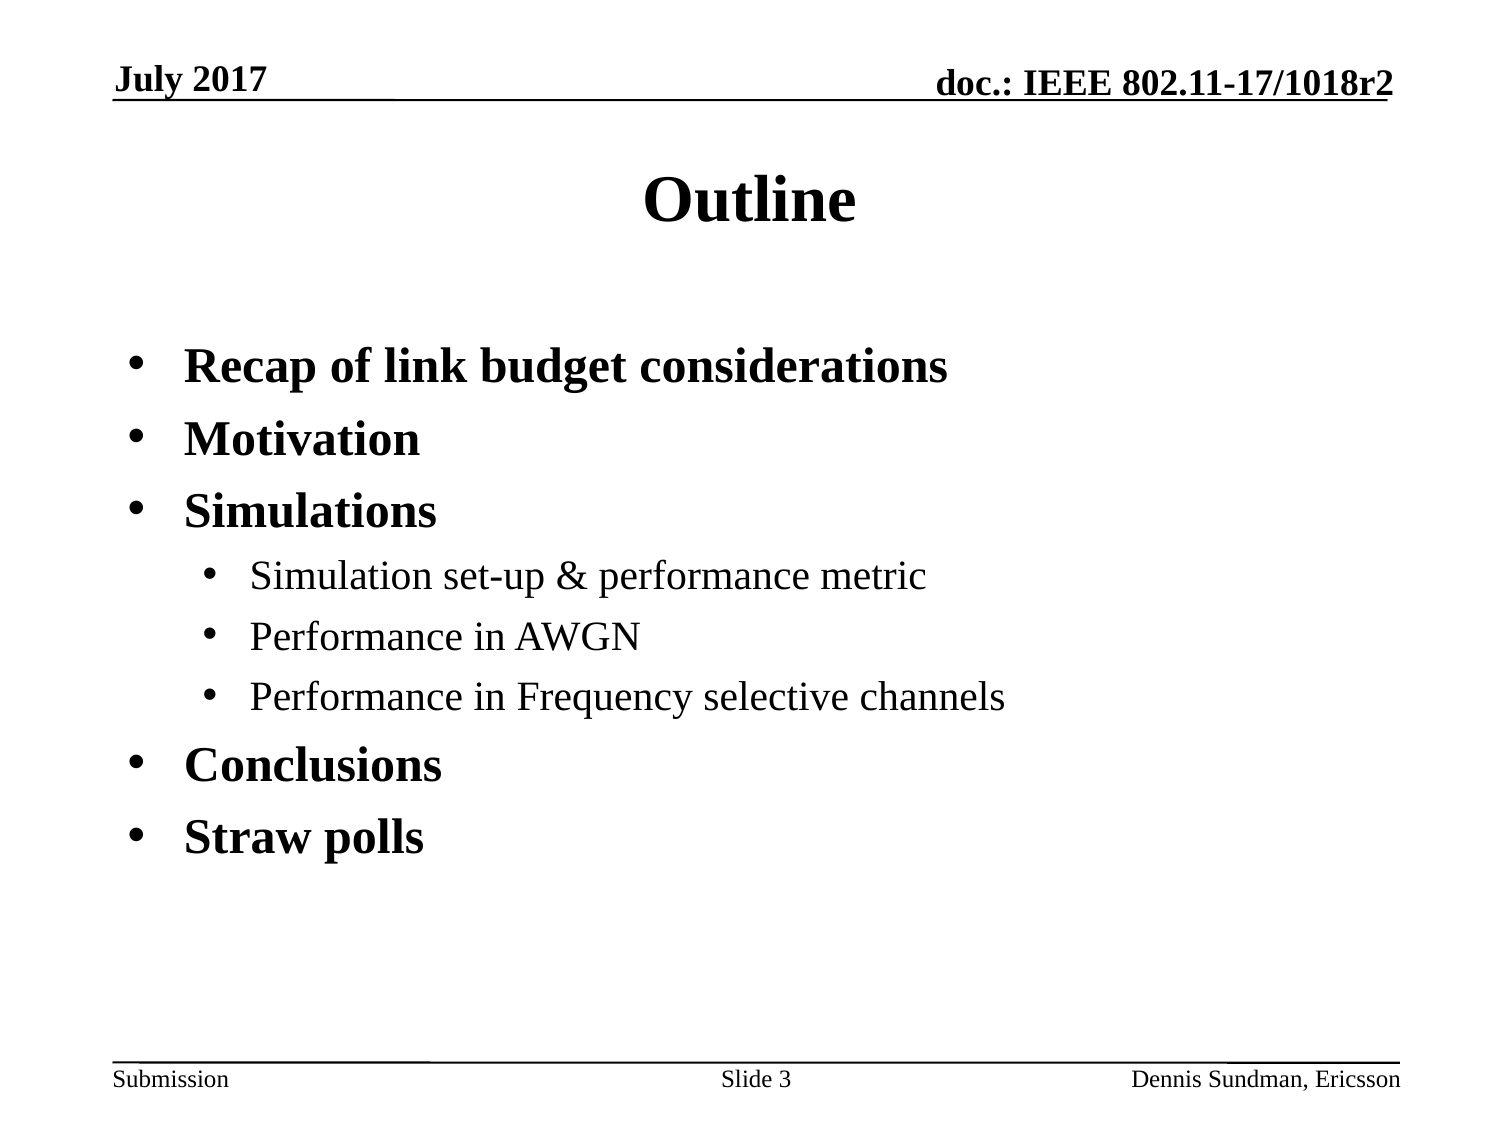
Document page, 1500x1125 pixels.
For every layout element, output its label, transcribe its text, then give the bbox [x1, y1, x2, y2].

list Recap of link budget considerations Motivation Simulations Simulation set-up & performance metric Performance in AWGN Performance in Frequency selective channels Conclusions Straw polls [112, 324, 1388, 1000]
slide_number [114, 54, 423, 100]
slide_number Slide 3 [712, 1061, 800, 1123]
footer Dennis Sundman, Ericsson [878, 1061, 1402, 1093]
title Outline [112, 107, 1388, 283]
